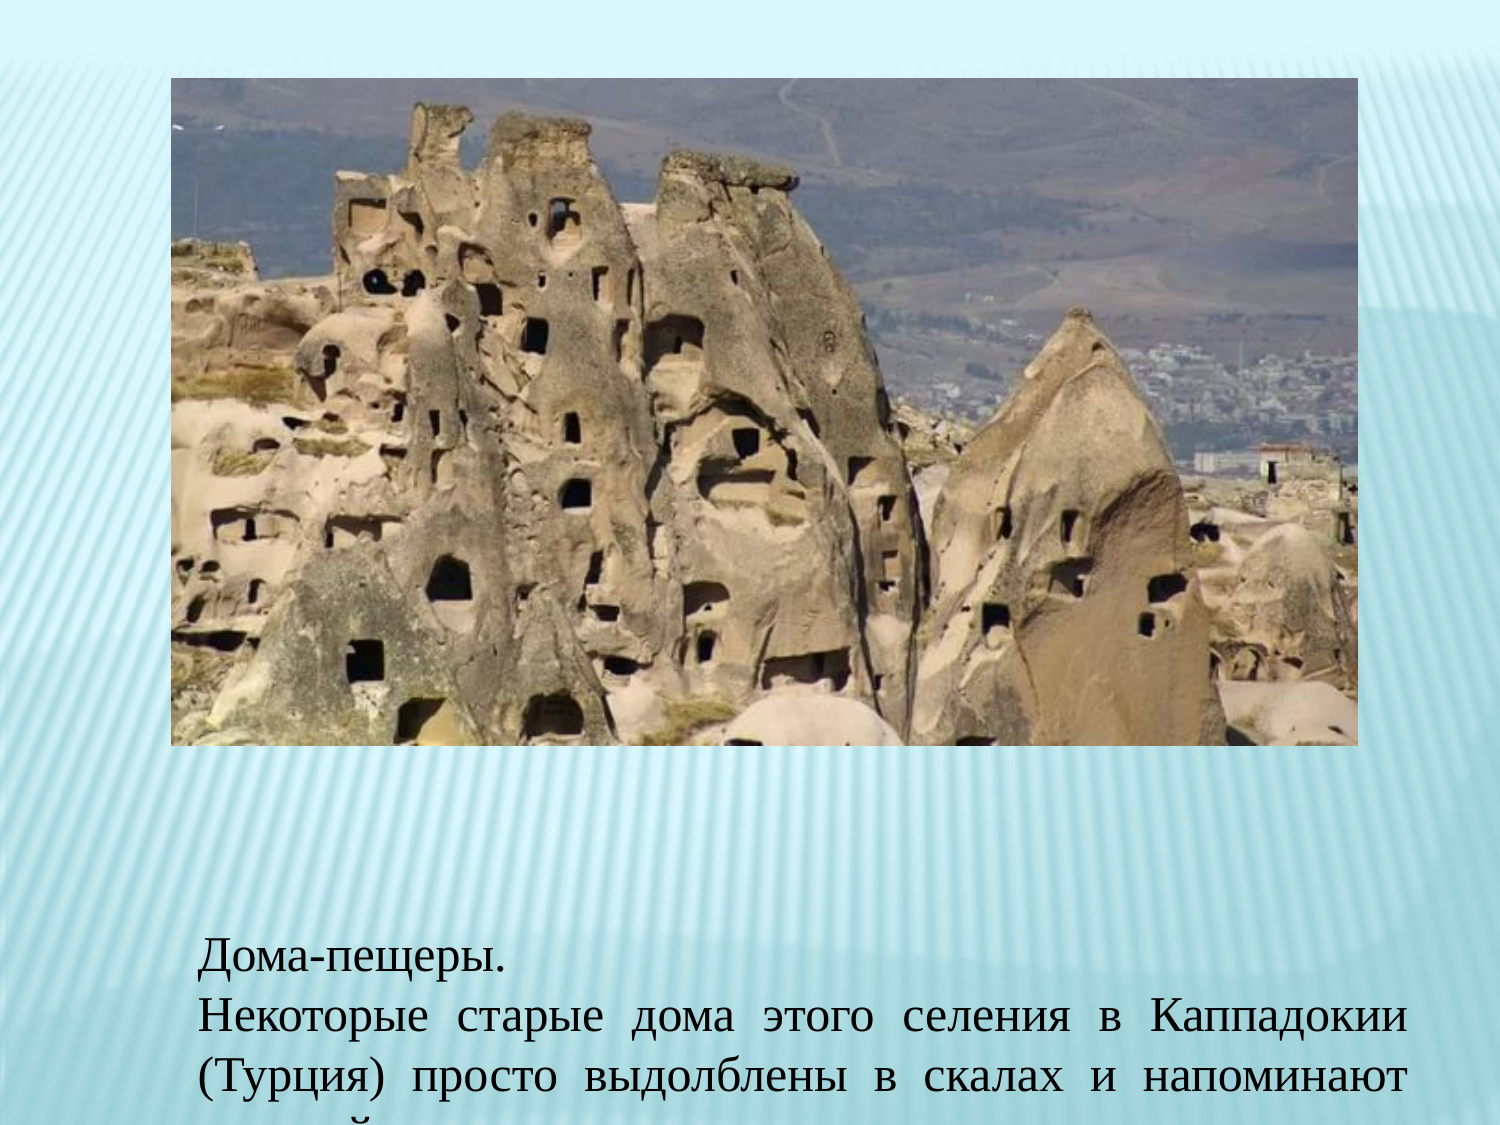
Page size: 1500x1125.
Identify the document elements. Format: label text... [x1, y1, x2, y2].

text_box Дома-пещеры. Некоторые старые дома этого селения в Каппадокии (Турция) просто выдолблены в скалах и напоминают муравейник. [182, 254, 1424, 1125]
picture [170, 77, 1358, 746]
